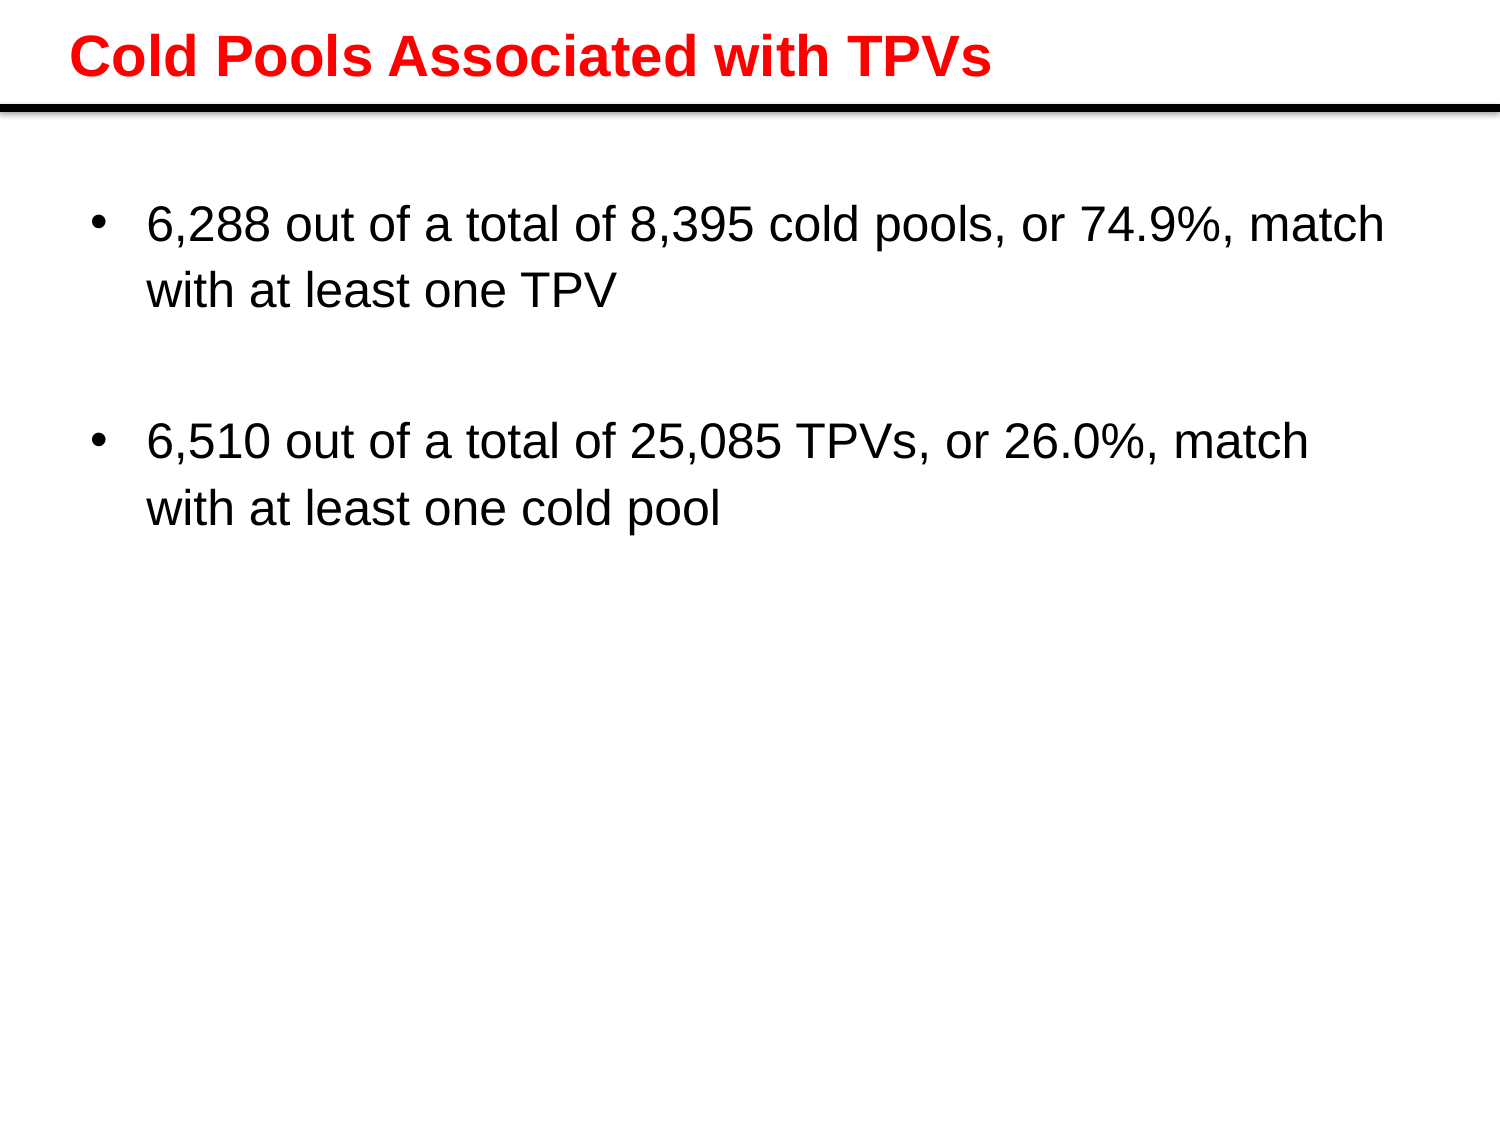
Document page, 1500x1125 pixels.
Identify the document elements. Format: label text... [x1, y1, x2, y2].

list 6,288 out of a total of 8,395 cold pools, or 74.9%, match with at least one TPV 6,510 out of a total of 25,085 TPVs, or 26.0%, match with at least one cold pool [75, 177, 1425, 1076]
title Cold Pools Associated with TPVs [54, 0, 1108, 102]
